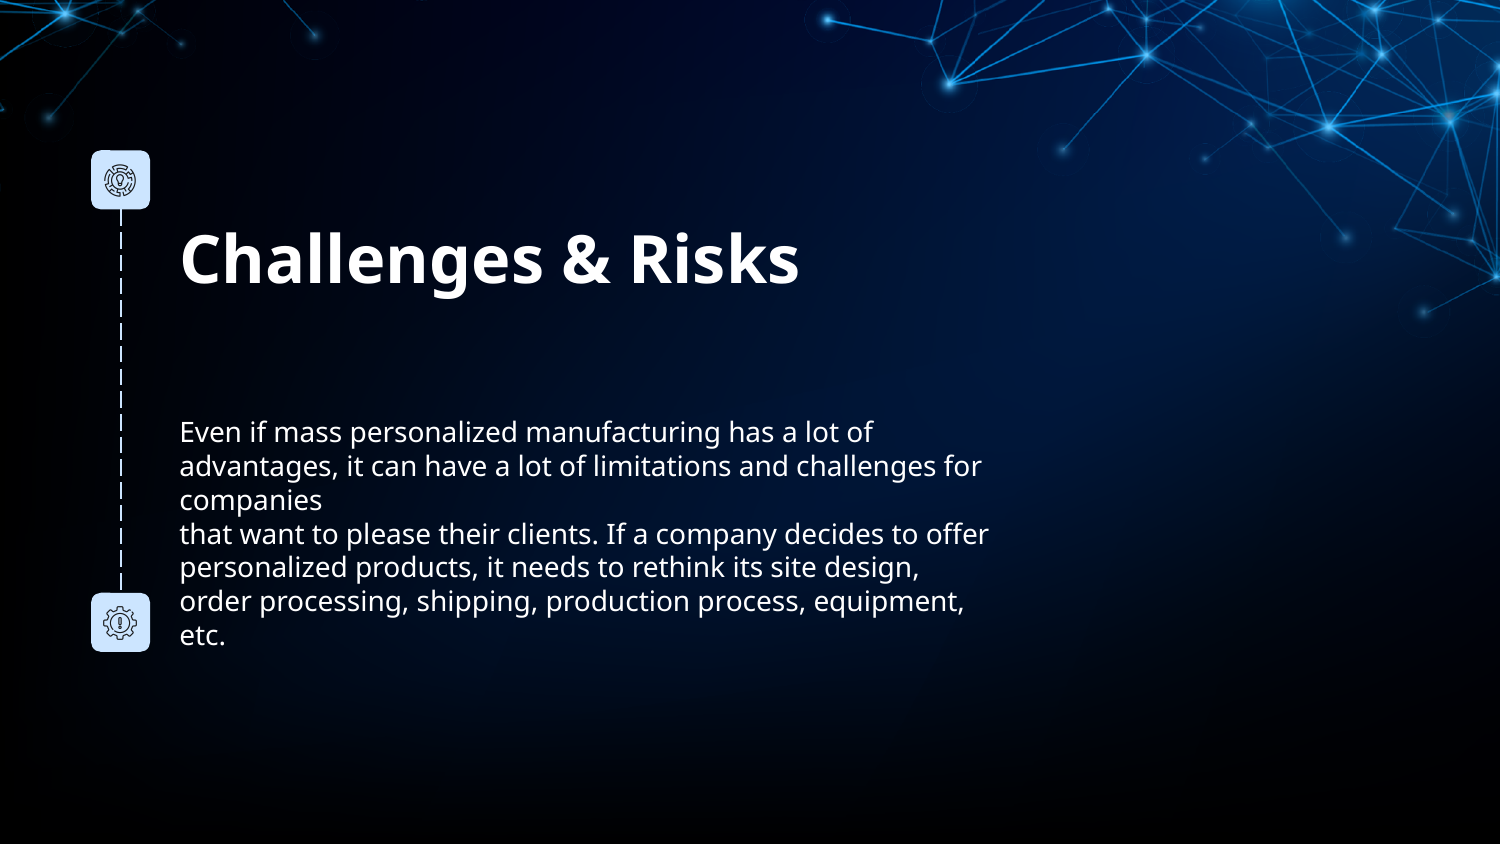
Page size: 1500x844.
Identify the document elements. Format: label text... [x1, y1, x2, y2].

picture [0, 0, 1500, 844]
text_box Challenges & Risks [164, 209, 829, 305]
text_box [90, 150, 151, 210]
text_box Even if mass personalized manufacturing has a lot of advantages, it can have a lot of limitations and challenges for companies that want to please their clients. If a company decides to offer personalized products, it needs to rethink its site design, order processing, shipping, production process, equipment, etc. [164, 407, 1008, 659]
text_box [90, 592, 151, 653]
